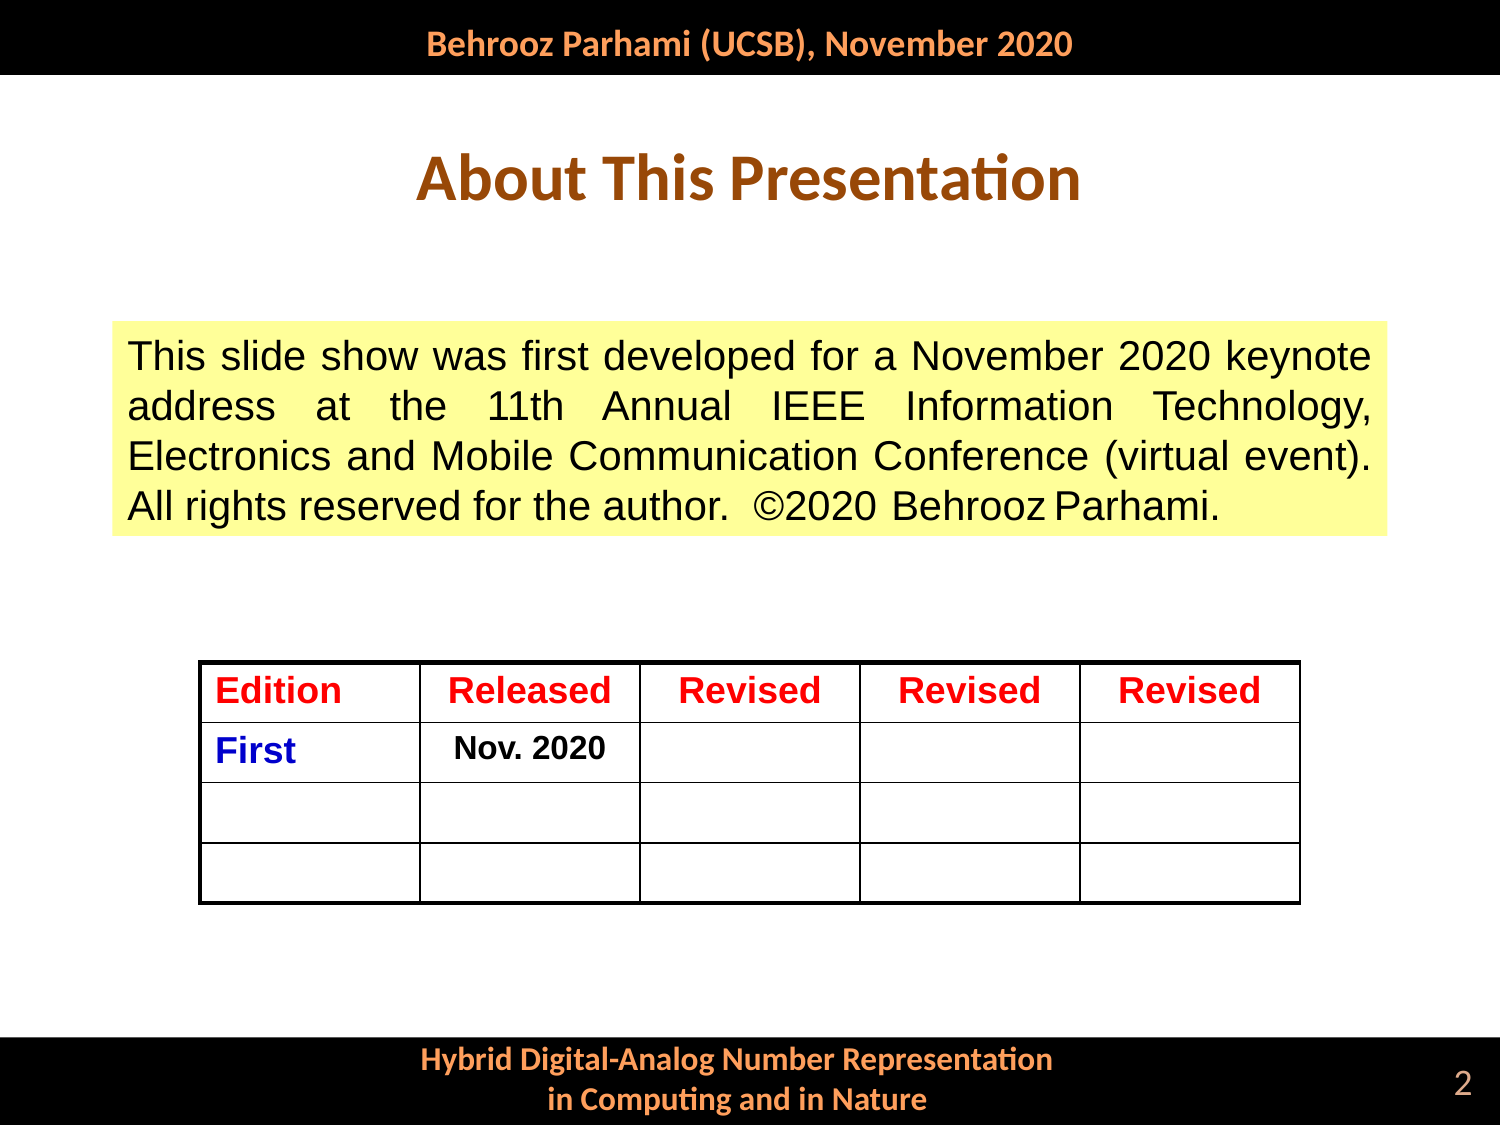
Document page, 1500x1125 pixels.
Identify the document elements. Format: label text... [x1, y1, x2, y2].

slide_number 2 [1137, 1050, 1488, 1110]
table_cell [1081, 723, 1299, 782]
table_cell [641, 723, 859, 782]
table_header Revised [641, 665, 859, 722]
table_cell [202, 783, 419, 842]
table_cell [421, 844, 639, 901]
table_header Revised [1081, 665, 1299, 722]
text_box This slide show was first developed for a November 2020 keynote address at the 11th Annual IEEE Information Technology, Electronics and Mobile Communication Conference (virtual event). All rights reserved for the author. ©2020 Behrooz Parhami. [112, 321, 1388, 536]
table_cell [861, 844, 1079, 901]
table_cell First [202, 723, 419, 782]
table_cell [641, 783, 859, 842]
table_cell [641, 844, 859, 901]
table_header Revised [861, 665, 1079, 722]
table_cell [861, 723, 1079, 782]
table_cell [421, 783, 639, 842]
table_header Released [421, 665, 639, 722]
table_cell [1081, 783, 1299, 842]
table_cell [861, 783, 1079, 842]
table_cell [1081, 844, 1299, 901]
title About This Presentation [112, 92, 1388, 255]
table_cell [202, 844, 419, 901]
table_cell Nov. 2020 [421, 723, 639, 782]
table_header Edition [202, 665, 419, 722]
